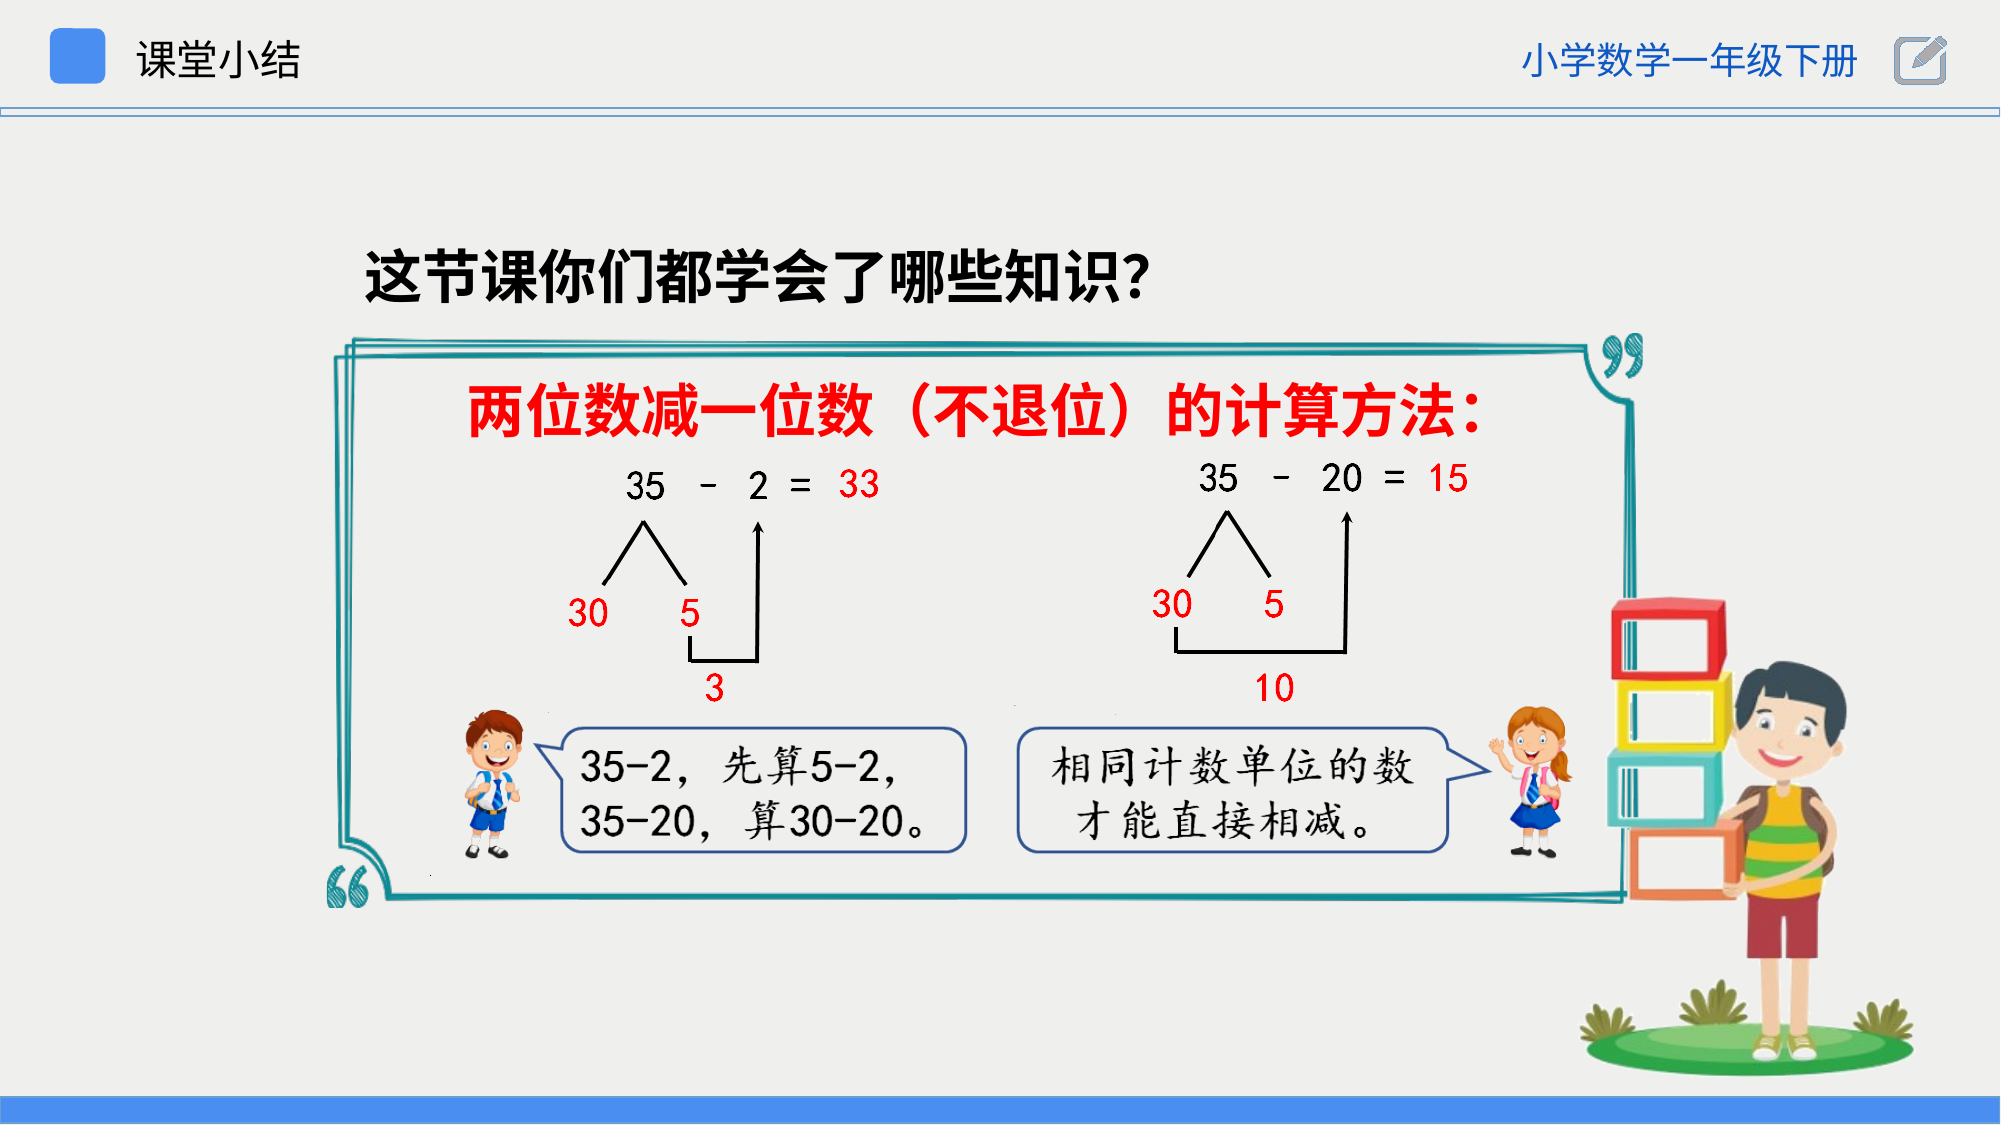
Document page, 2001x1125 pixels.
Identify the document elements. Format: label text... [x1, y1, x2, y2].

picture [326, 332, 2000, 1090]
text_box 这节课你们都学会了哪些知识？ [352, 234, 1192, 316]
text_box 课堂小结 [120, 26, 318, 92]
